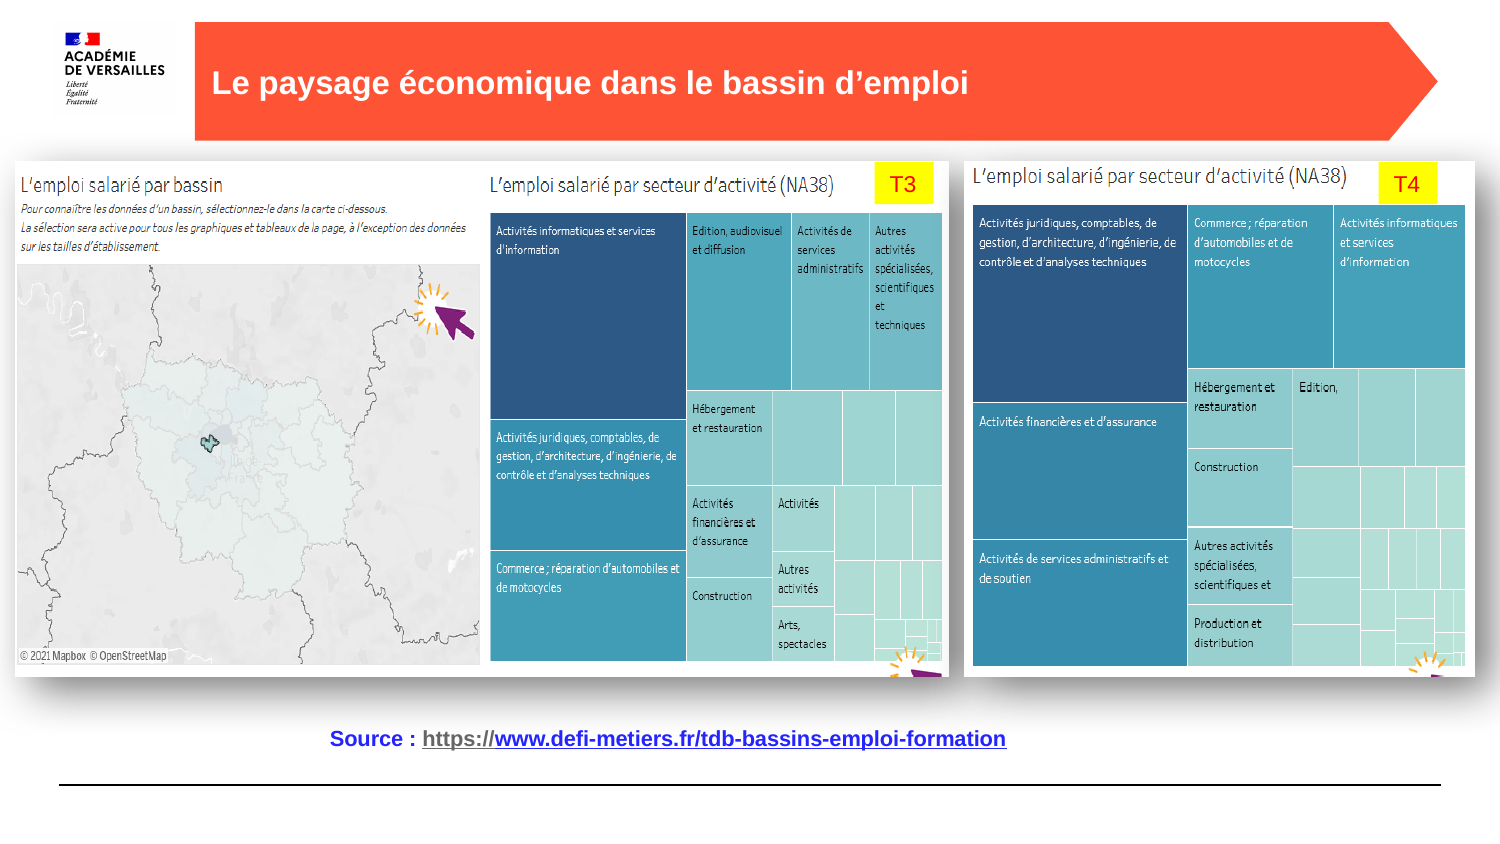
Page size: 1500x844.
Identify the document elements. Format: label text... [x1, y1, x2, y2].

picture [963, 161, 1476, 677]
picture [53, 20, 177, 117]
text_box Le paysage économique dans le bassin d’emploi [192, 20, 1440, 143]
text_box Source : https://www.defi-metiers.fr/tdb-bassins-emploi-formation [314, 721, 1318, 759]
picture [15, 161, 950, 677]
